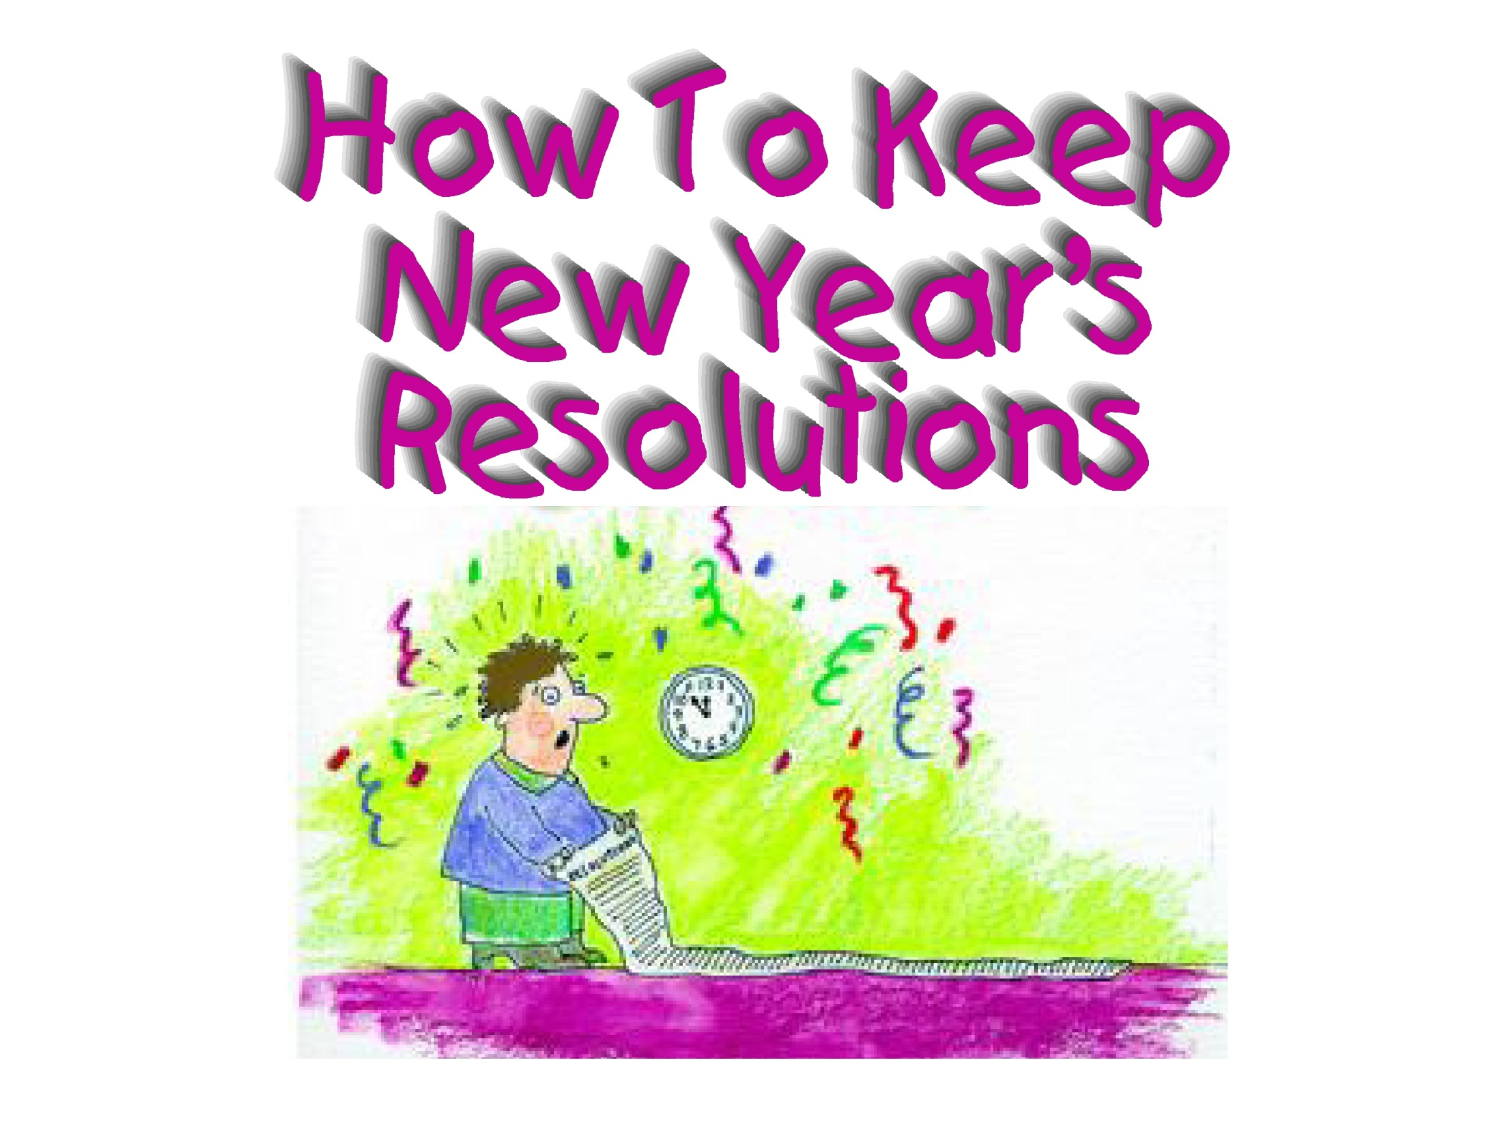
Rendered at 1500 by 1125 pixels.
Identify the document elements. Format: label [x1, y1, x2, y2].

list [262, 37, 1238, 1061]
